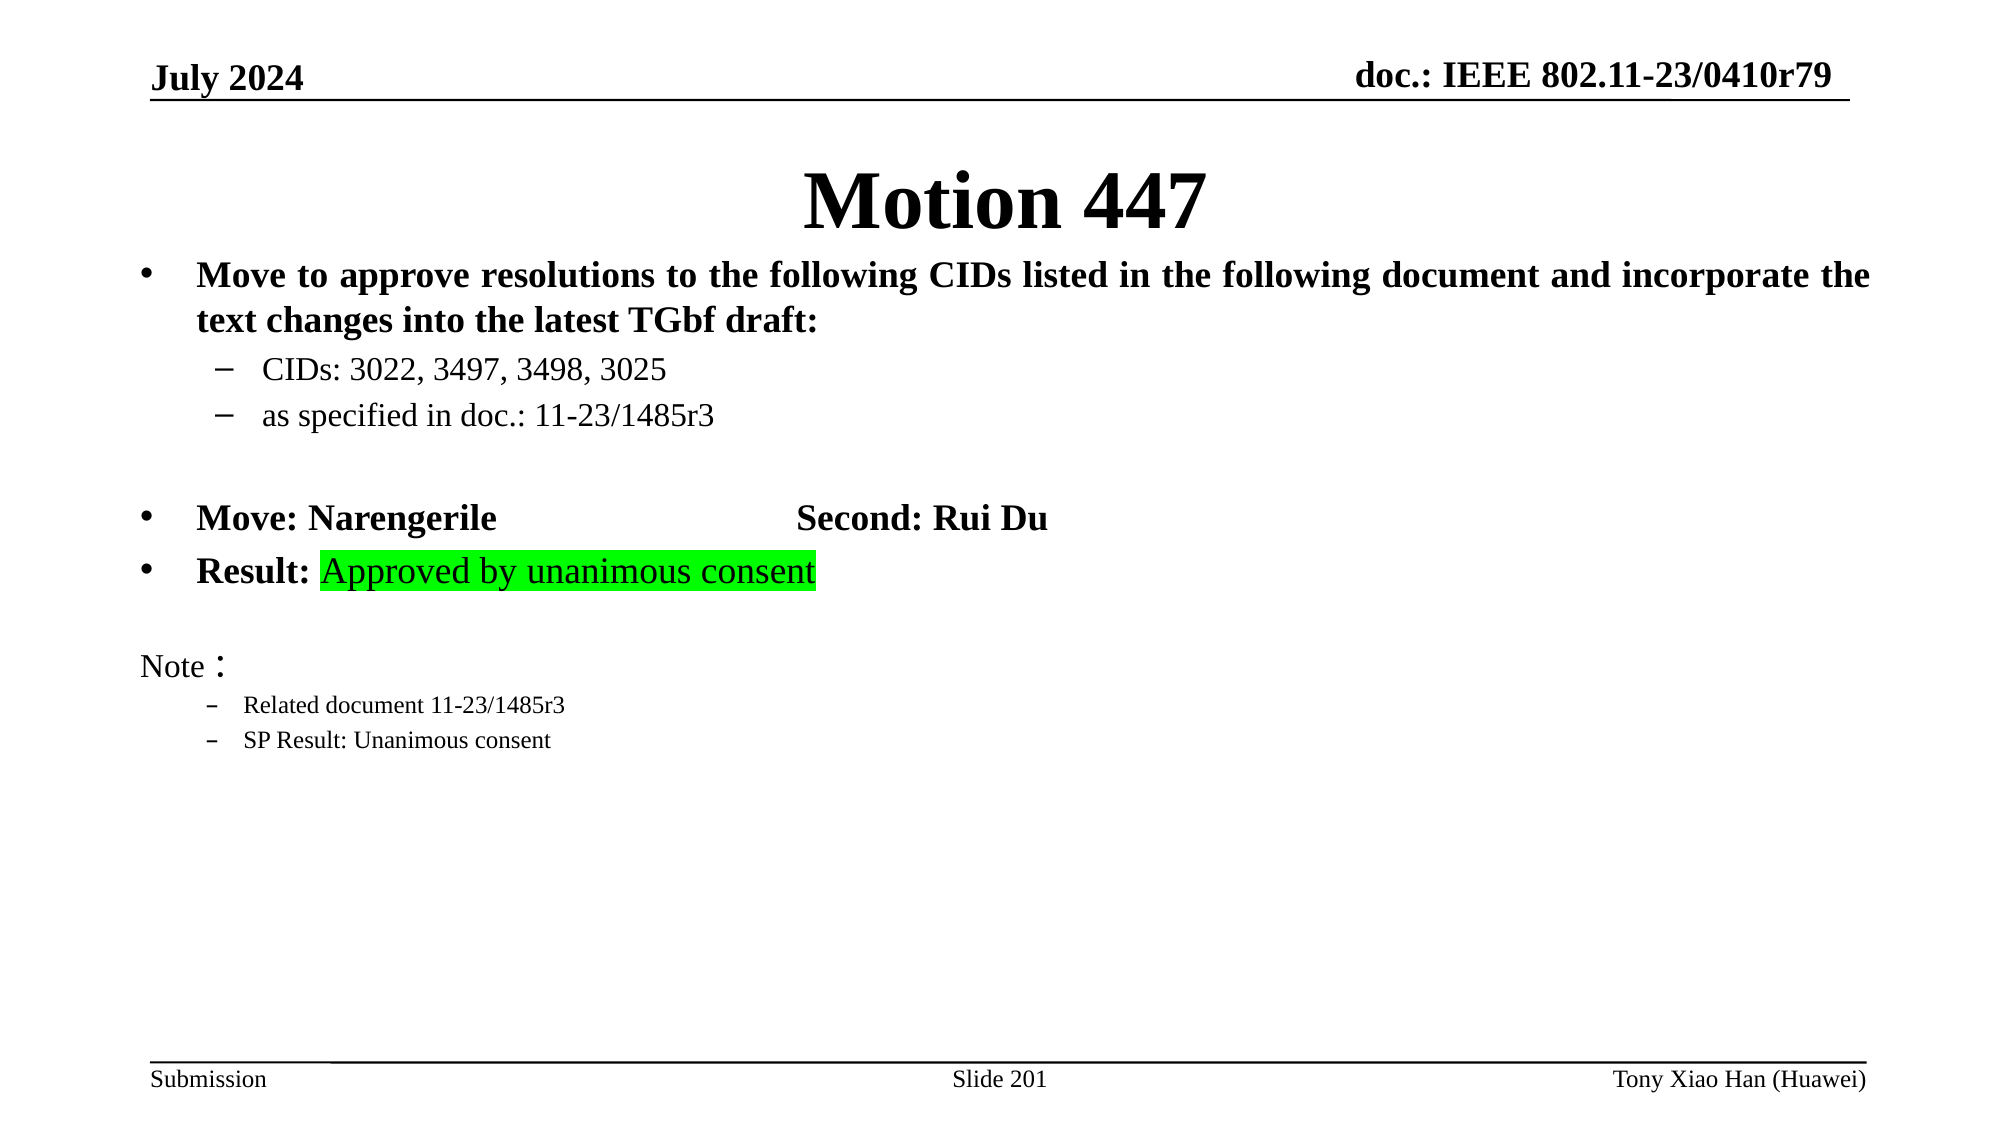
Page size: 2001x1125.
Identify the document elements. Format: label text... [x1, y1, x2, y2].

text_box Motion 447 [368, 137, 1644, 212]
text_box Move to approve resolutions to the following CIDs listed in the following document and incorporate the text changes into the latest TGbf draft: CIDs: 3022, 3497, 3498, 3025 as specified in doc.: 11-23/1485r3 Move: Narengerile Second: Rui Du Result: Approved by unanimous consent Note： Related document 11-23/1485r3 SP Result: Unanimous consent [125, 212, 1888, 988]
